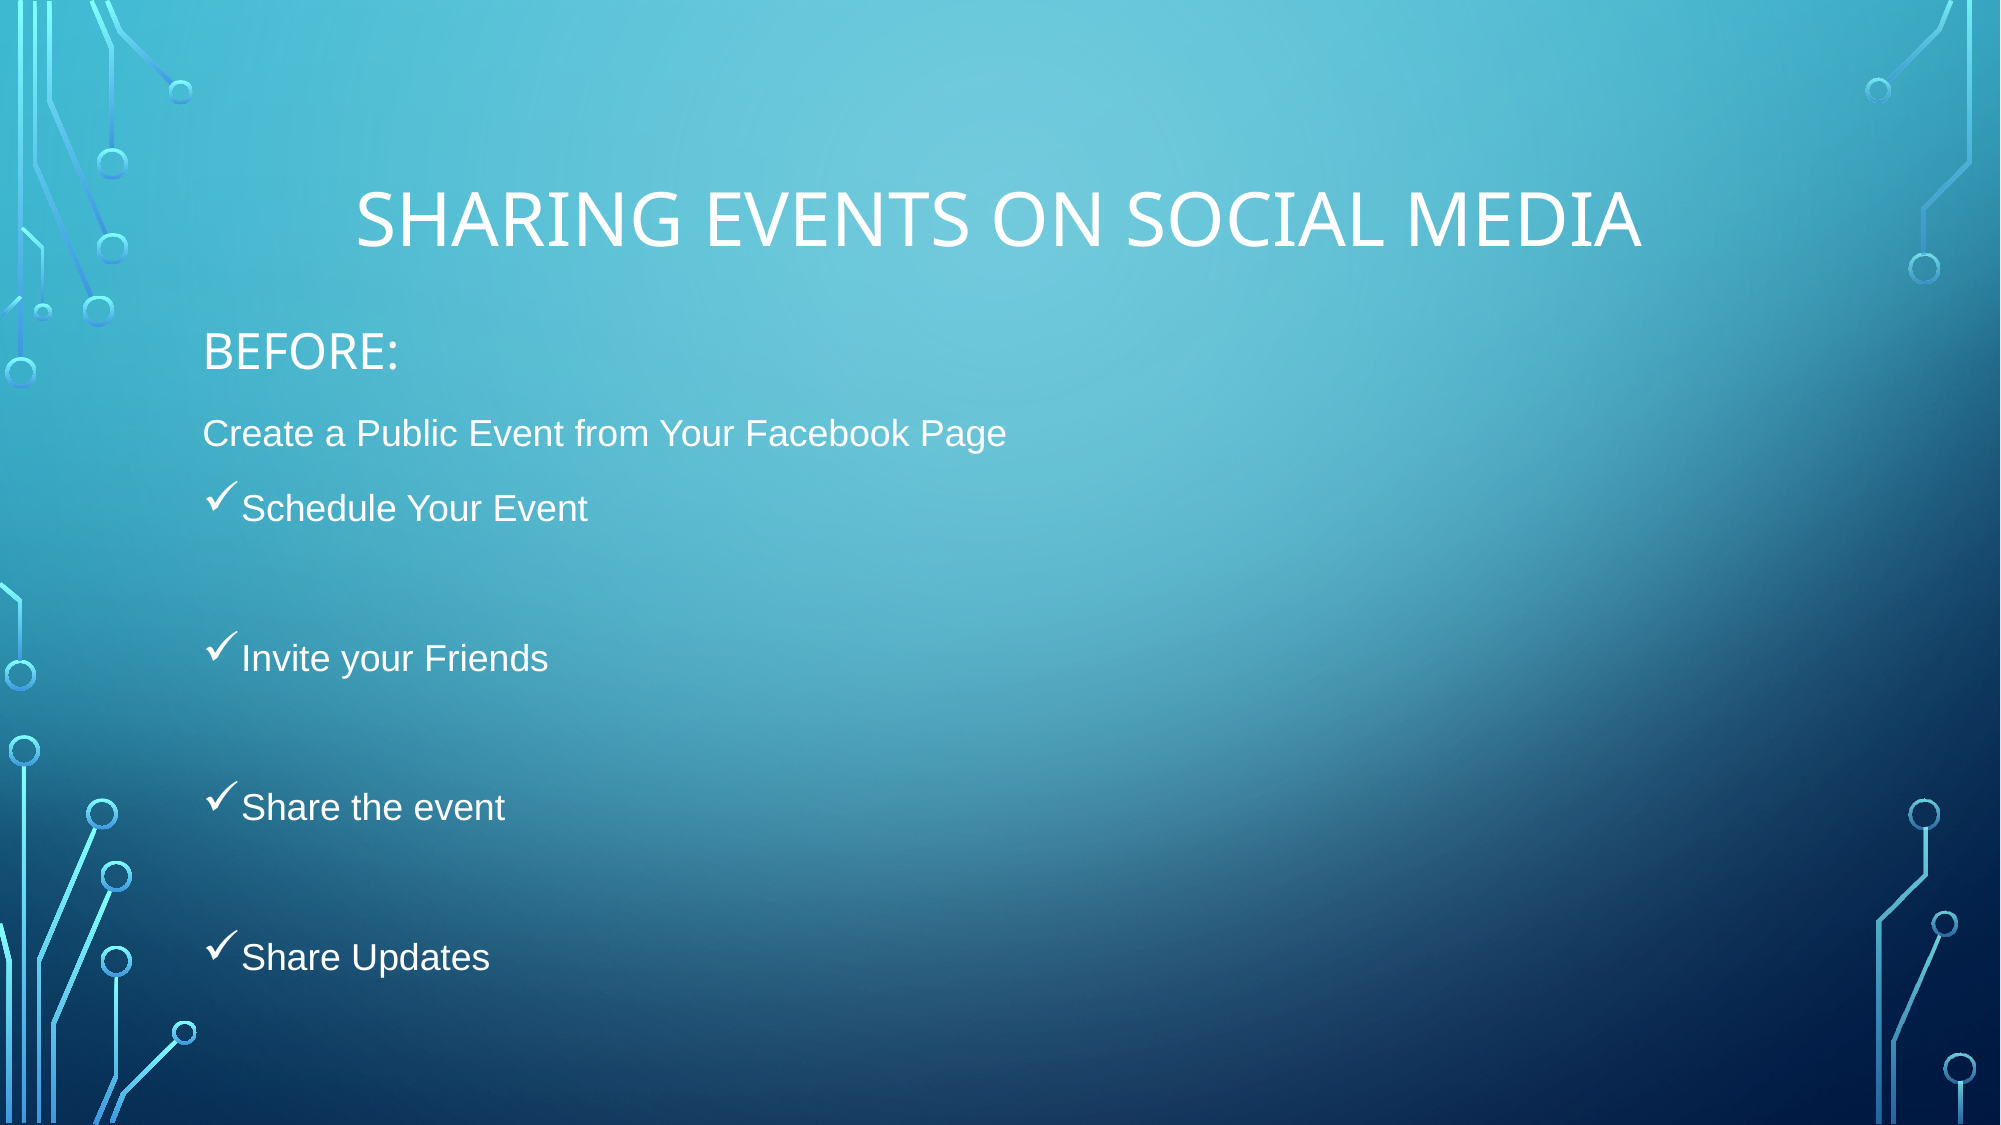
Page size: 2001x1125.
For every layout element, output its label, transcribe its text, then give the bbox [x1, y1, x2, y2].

title Sharing Events on Social Media [187, 101, 1813, 344]
list BEFORE: Create a Public Event from Your Facebook Page Schedule Your Event Invite your Friends Share the event Share Updates [187, 299, 1096, 1061]
